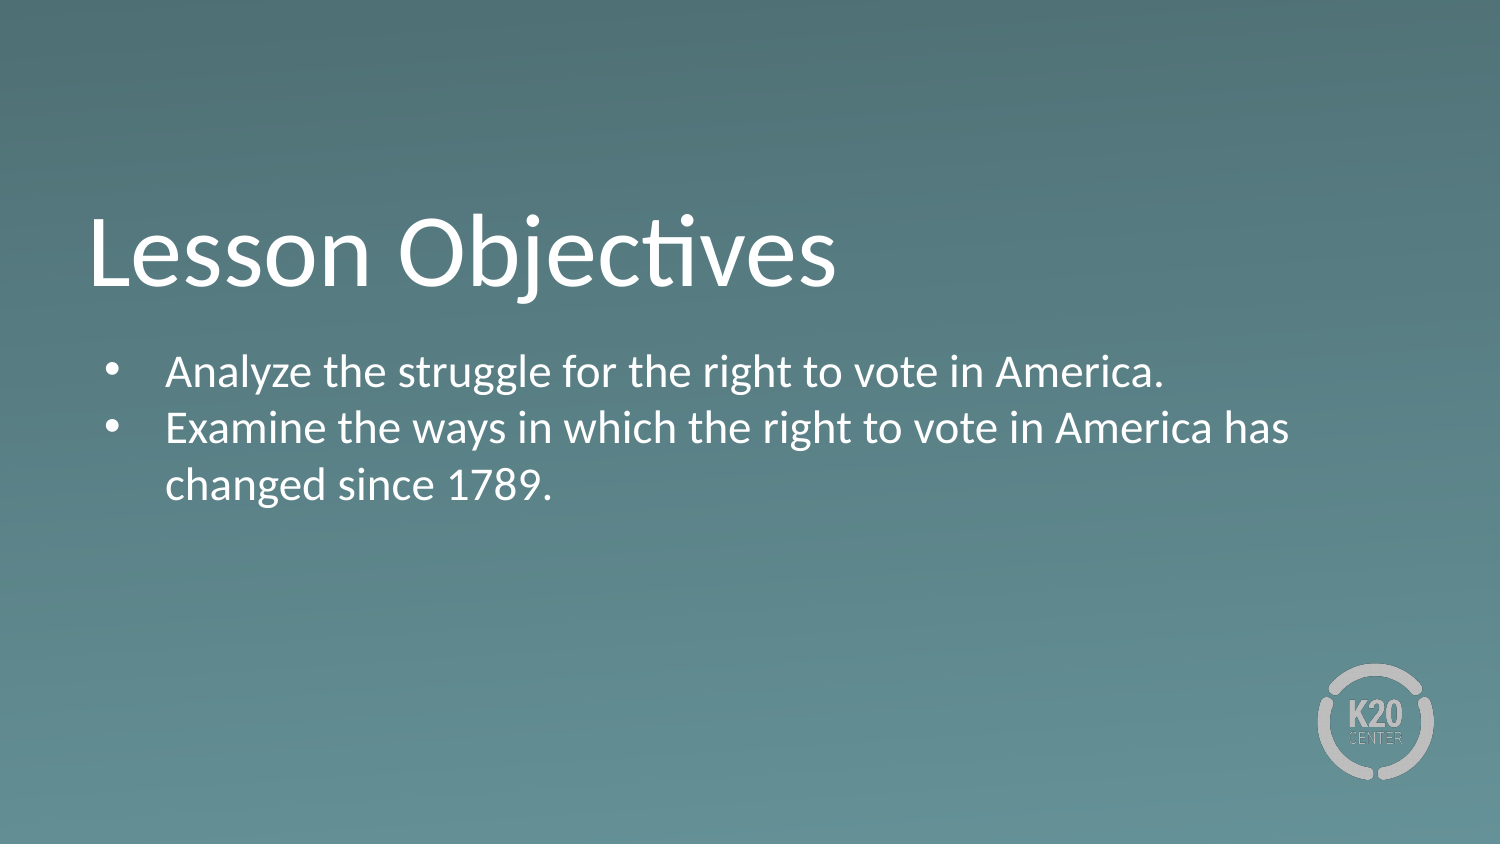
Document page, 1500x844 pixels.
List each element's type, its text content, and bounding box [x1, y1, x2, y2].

title Lesson Objectives [86, 139, 1362, 308]
picture [1300, 646, 1451, 797]
list Analyze the struggle for the right to vote in America. Examine the ways in which the right to vote in America has changed since 1789. [86, 332, 1362, 519]
